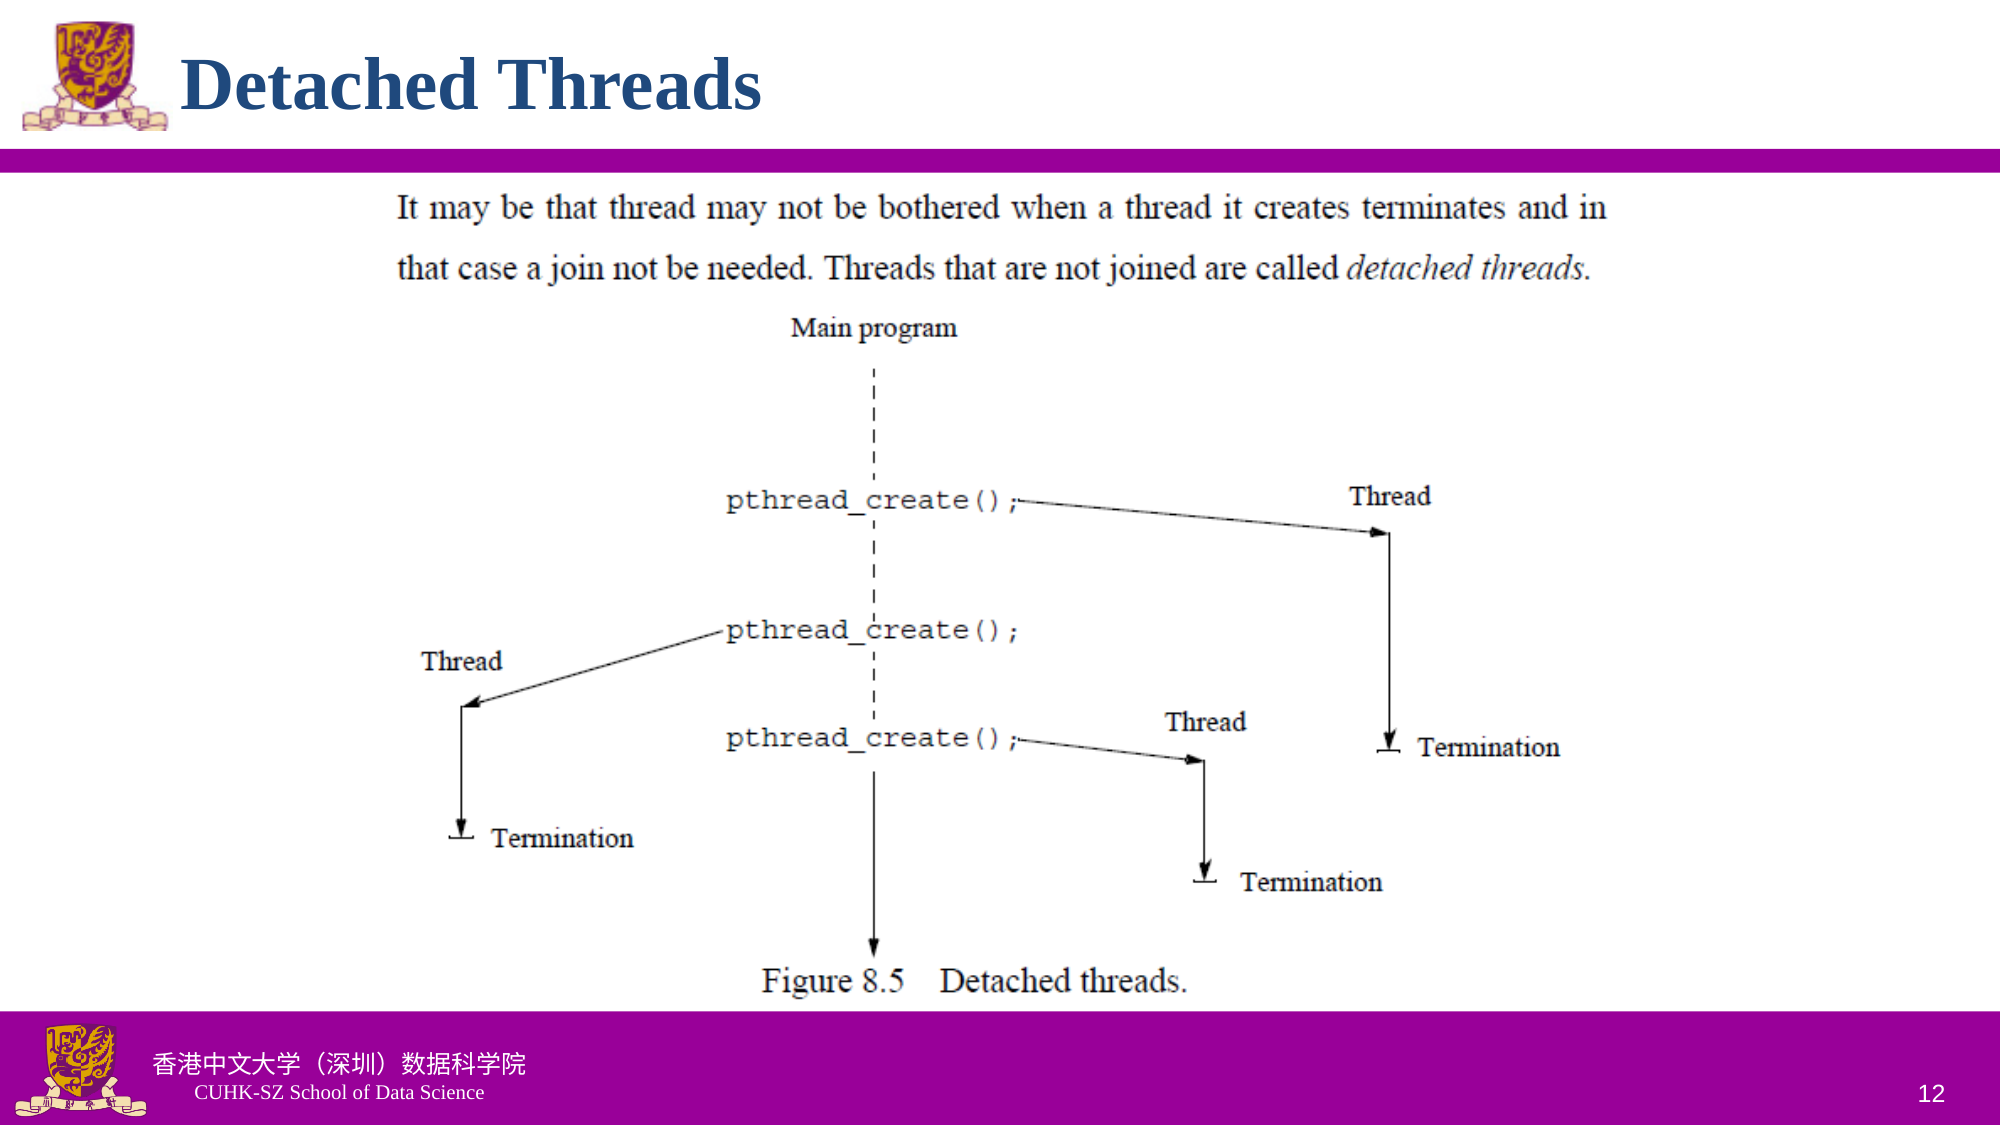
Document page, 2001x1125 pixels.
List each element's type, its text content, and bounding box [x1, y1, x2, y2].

slide_number 12 [1493, 1070, 1961, 1125]
picture [14, 1023, 149, 1117]
title Detached Threads [164, 30, 1981, 130]
picture [385, 182, 1623, 1002]
picture [21, 20, 173, 131]
